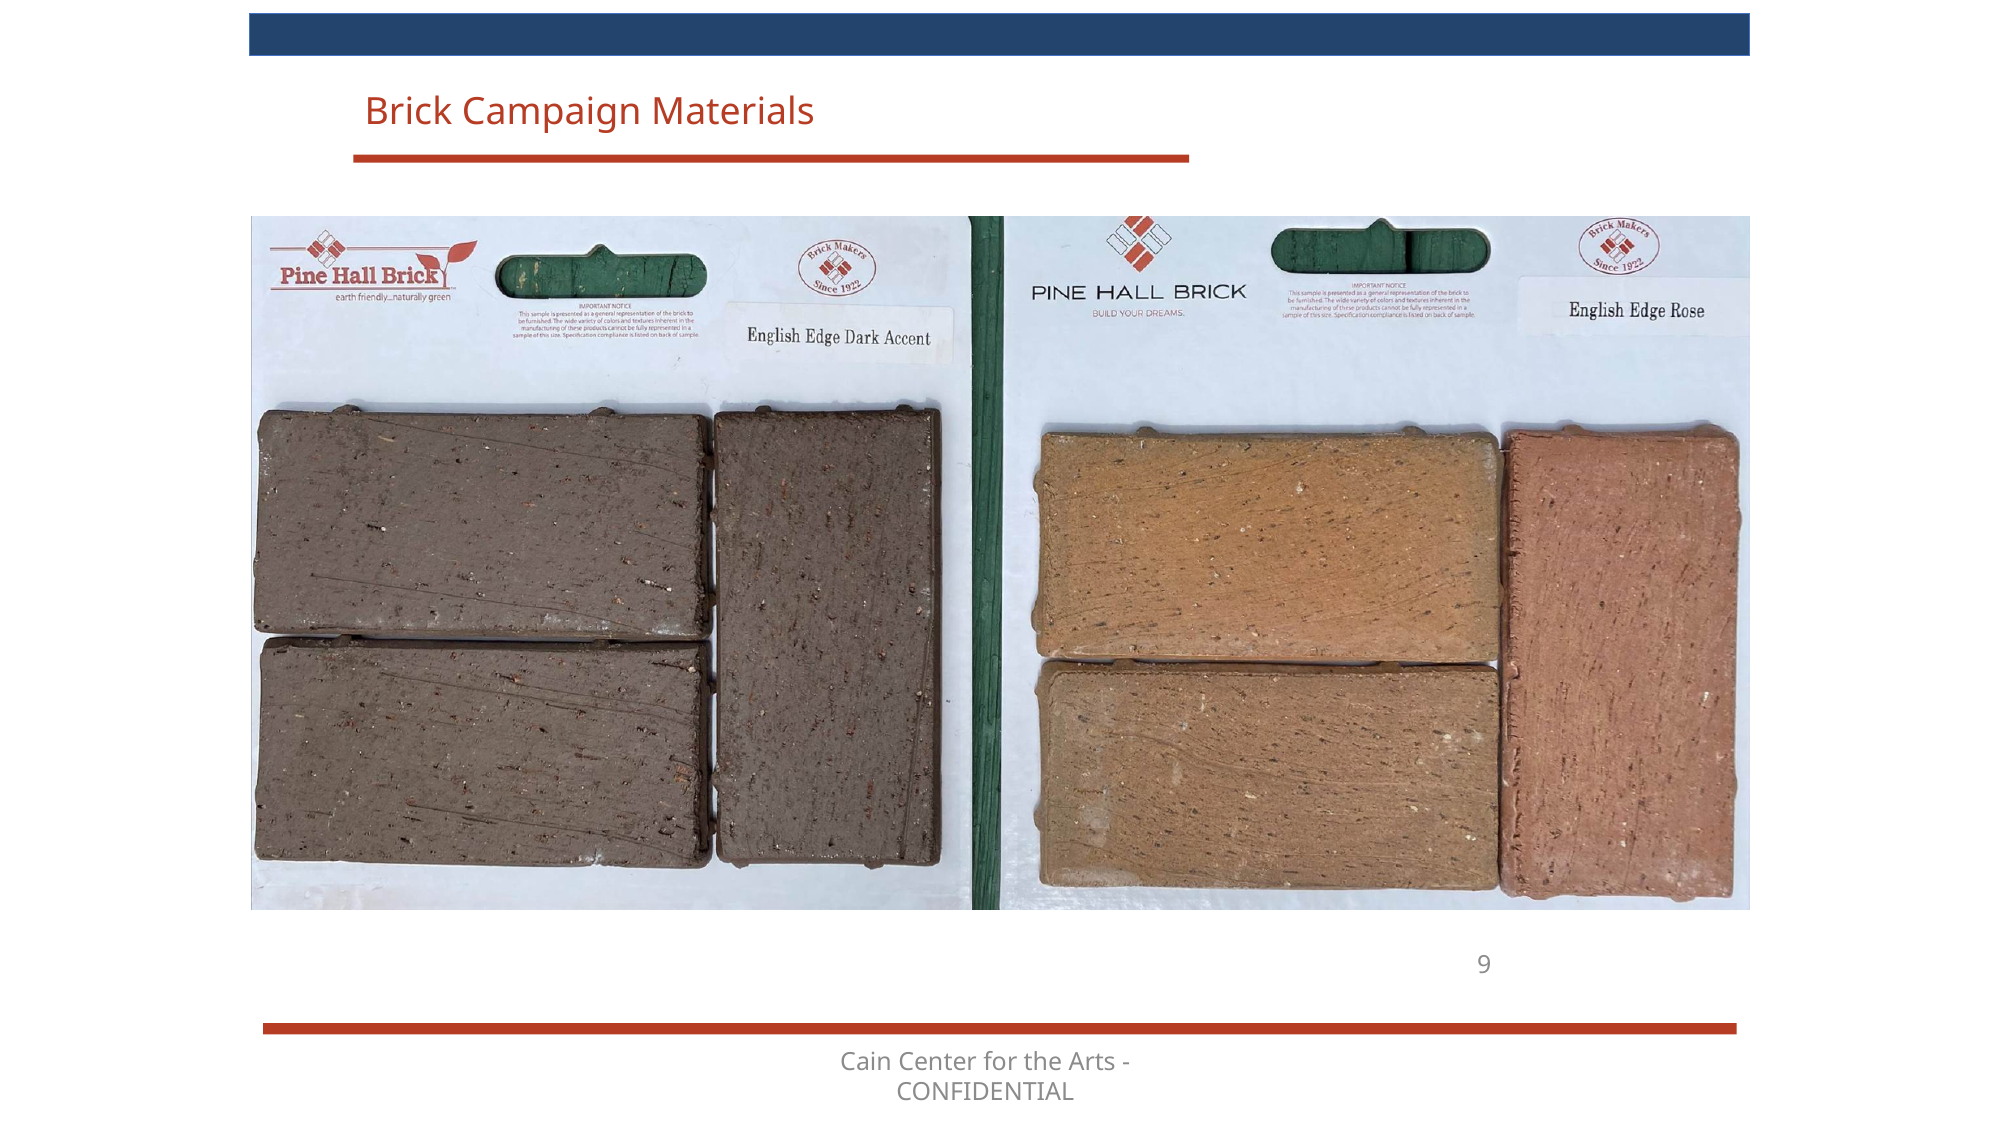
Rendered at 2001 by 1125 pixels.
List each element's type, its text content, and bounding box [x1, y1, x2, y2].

picture [249, 215, 1750, 910]
text_box [249, 13, 1750, 56]
text_box [263, 1023, 1737, 1035]
text_box Brick Campaign Materials [353, 75, 1420, 144]
text_box [353, 154, 1190, 163]
footer Cain Center for the Arts - CONFIDENTIAL [789, 1053, 1182, 1098]
slide_number 9 [1243, 942, 1507, 988]
